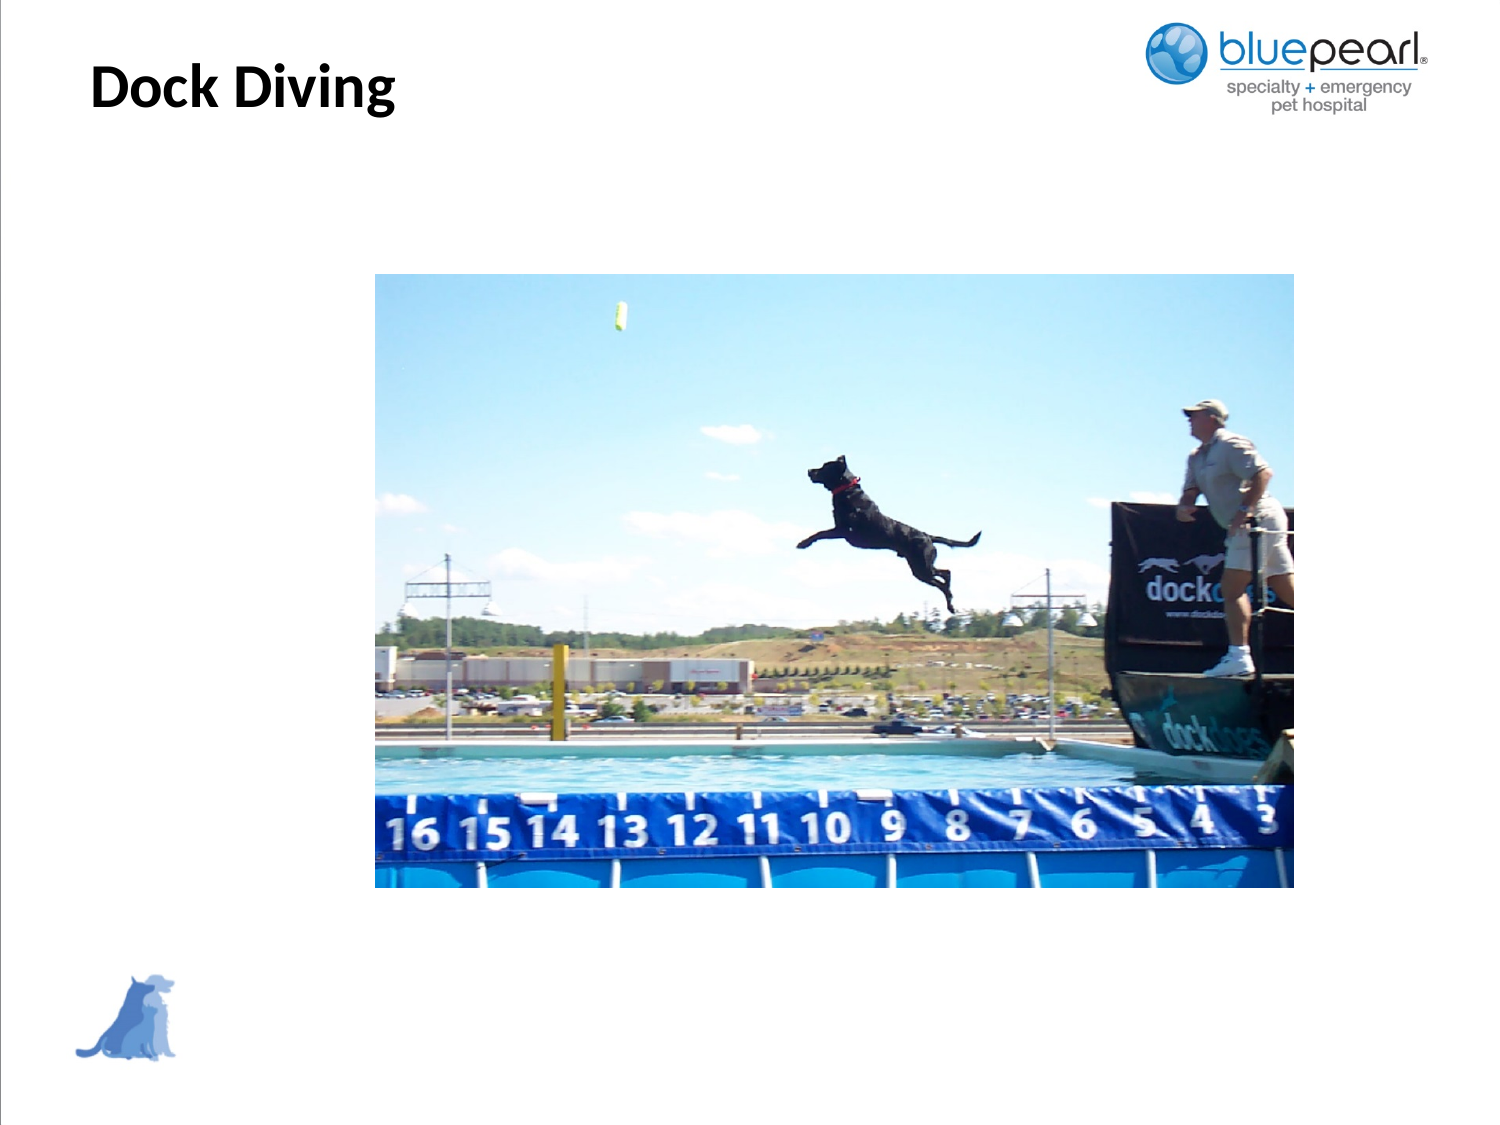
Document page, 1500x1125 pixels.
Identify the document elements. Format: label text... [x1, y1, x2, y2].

picture [0, 0, 1500, 1125]
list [374, 274, 1294, 888]
title Dock Diving [75, 45, 1121, 121]
